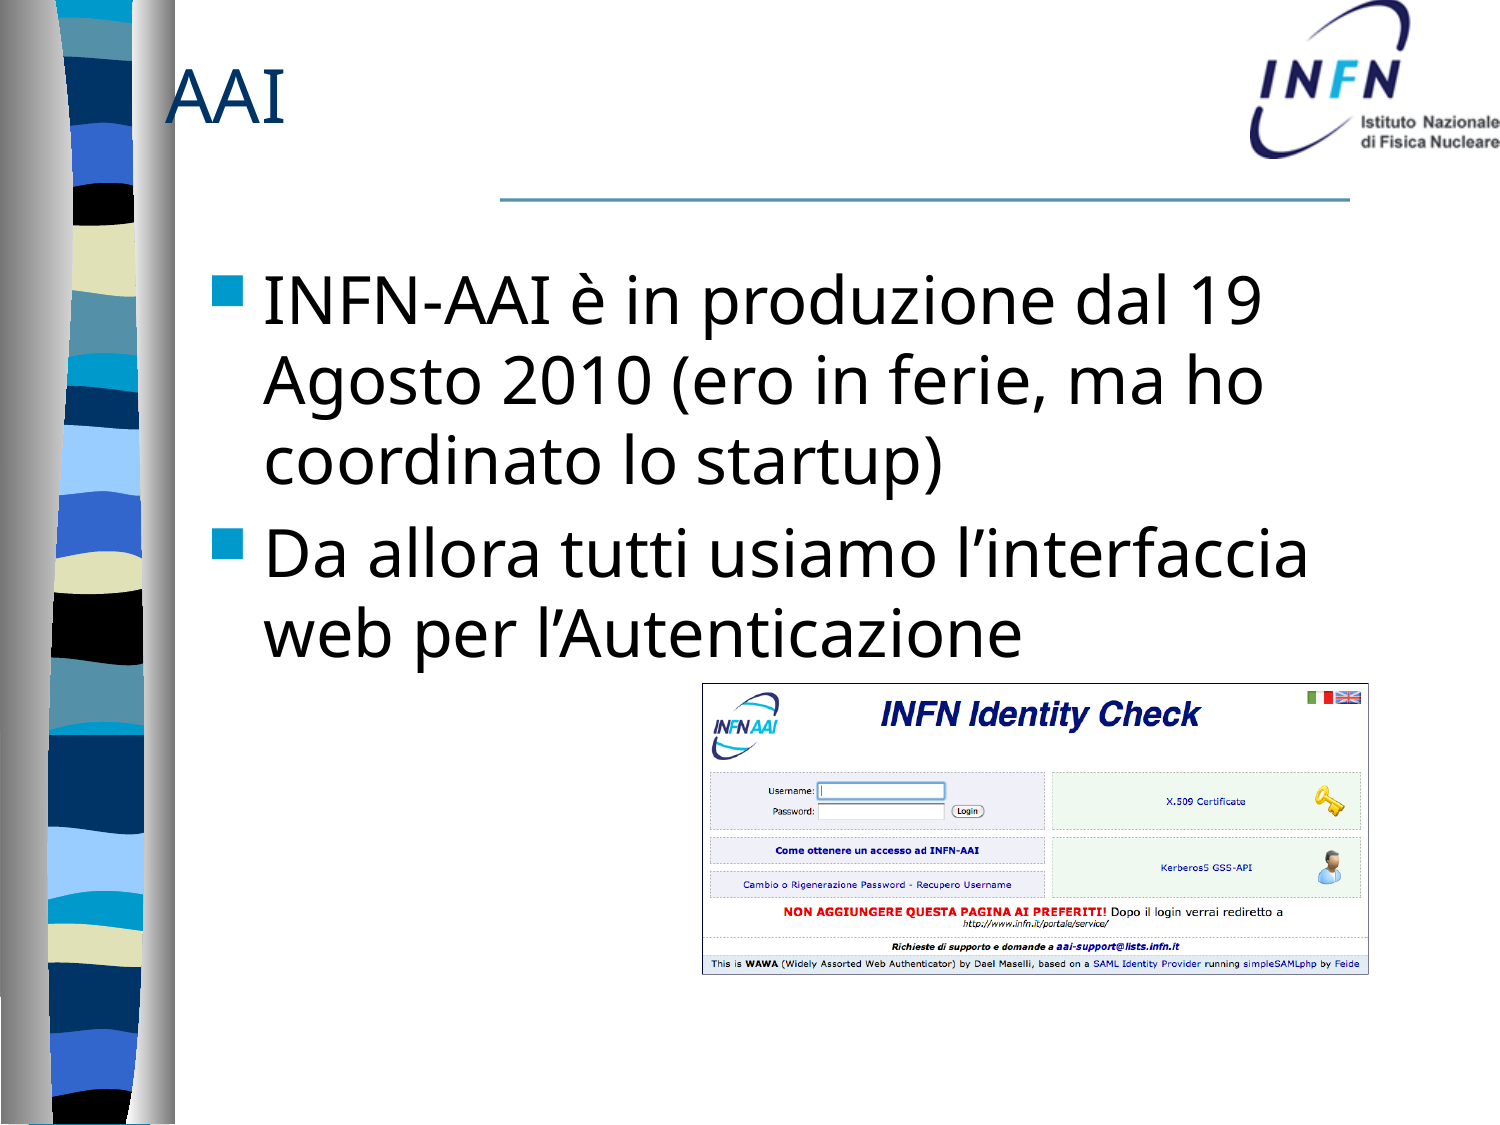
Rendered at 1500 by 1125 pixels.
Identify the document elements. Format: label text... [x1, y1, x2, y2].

list INFN-AAI è in produzione dal 19 Agosto 2010 (ero in ferie, ma ho coordinato lo startup) Da allora tutti usiamo l’interfaccia web per l’Autenticazione [192, 249, 1468, 1000]
picture [702, 633, 1370, 1026]
title AAI [150, 24, 1275, 163]
picture [1250, 0, 1500, 159]
